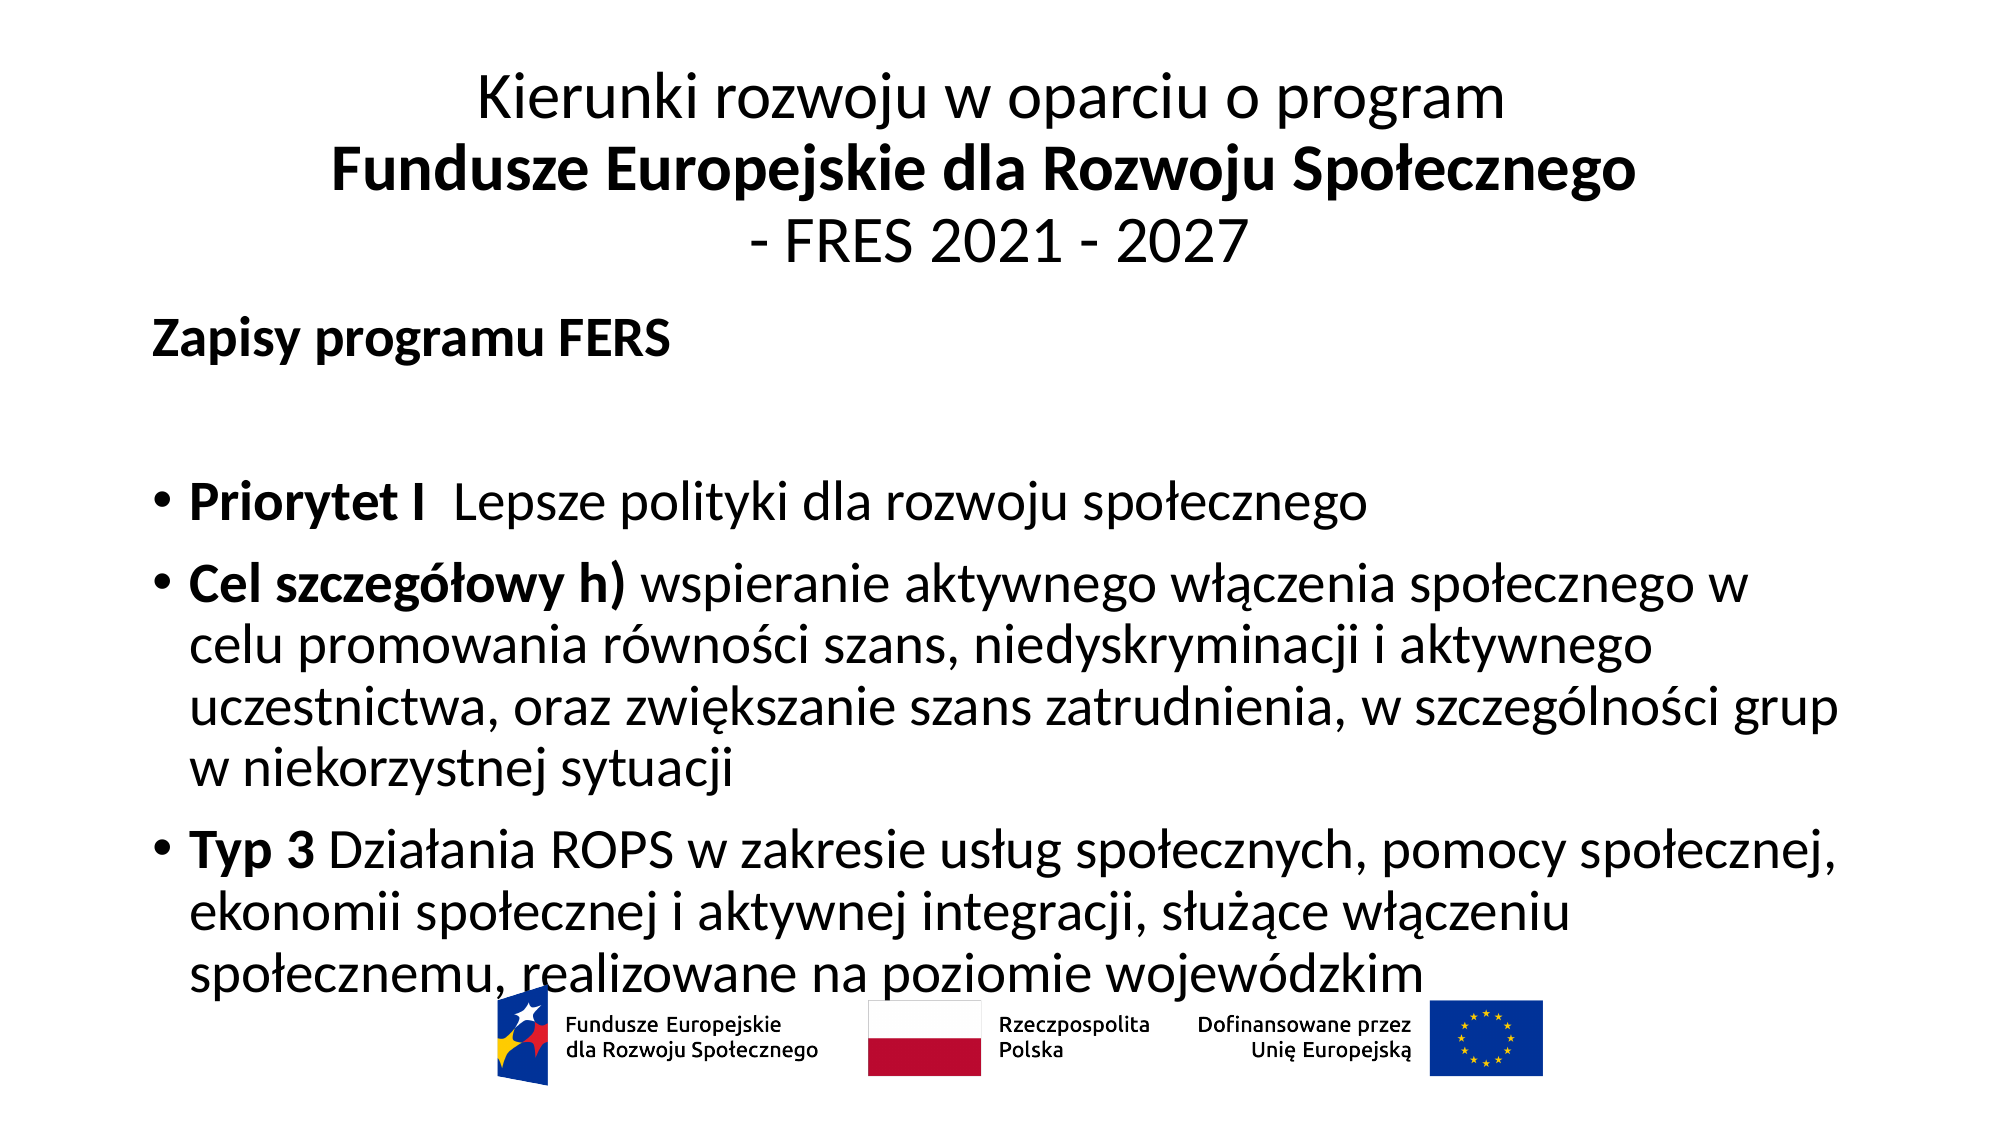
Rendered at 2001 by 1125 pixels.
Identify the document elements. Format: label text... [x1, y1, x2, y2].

picture [472, 959, 1568, 1111]
title Kierunki rozwoju w oparciu o program Fundusze Europejskie dla Rozwoju Społecznego - FRES 2021 - 2027 [137, 59, 1863, 278]
list Zapisy programu FERS Priorytet I Lepsze polityki dla rozwoju społecznego Cel szczegółowy h) wspieranie aktywnego włączenia społecznego w celu promowania równości szans, niedyskryminacji i aktywnego uczestnictwa, oraz zwiększanie szans zatrudnienia, w szczególności grup w niekorzystnej sytuacji Typ 3 Działania ROPS w zakresie usług społecznych, pomocy społecznej, ekonomii społecznej i aktywnej integracji, służące włączeniu społecznemu, realizowane na poziomie wojewódzkim [137, 299, 1863, 1014]
